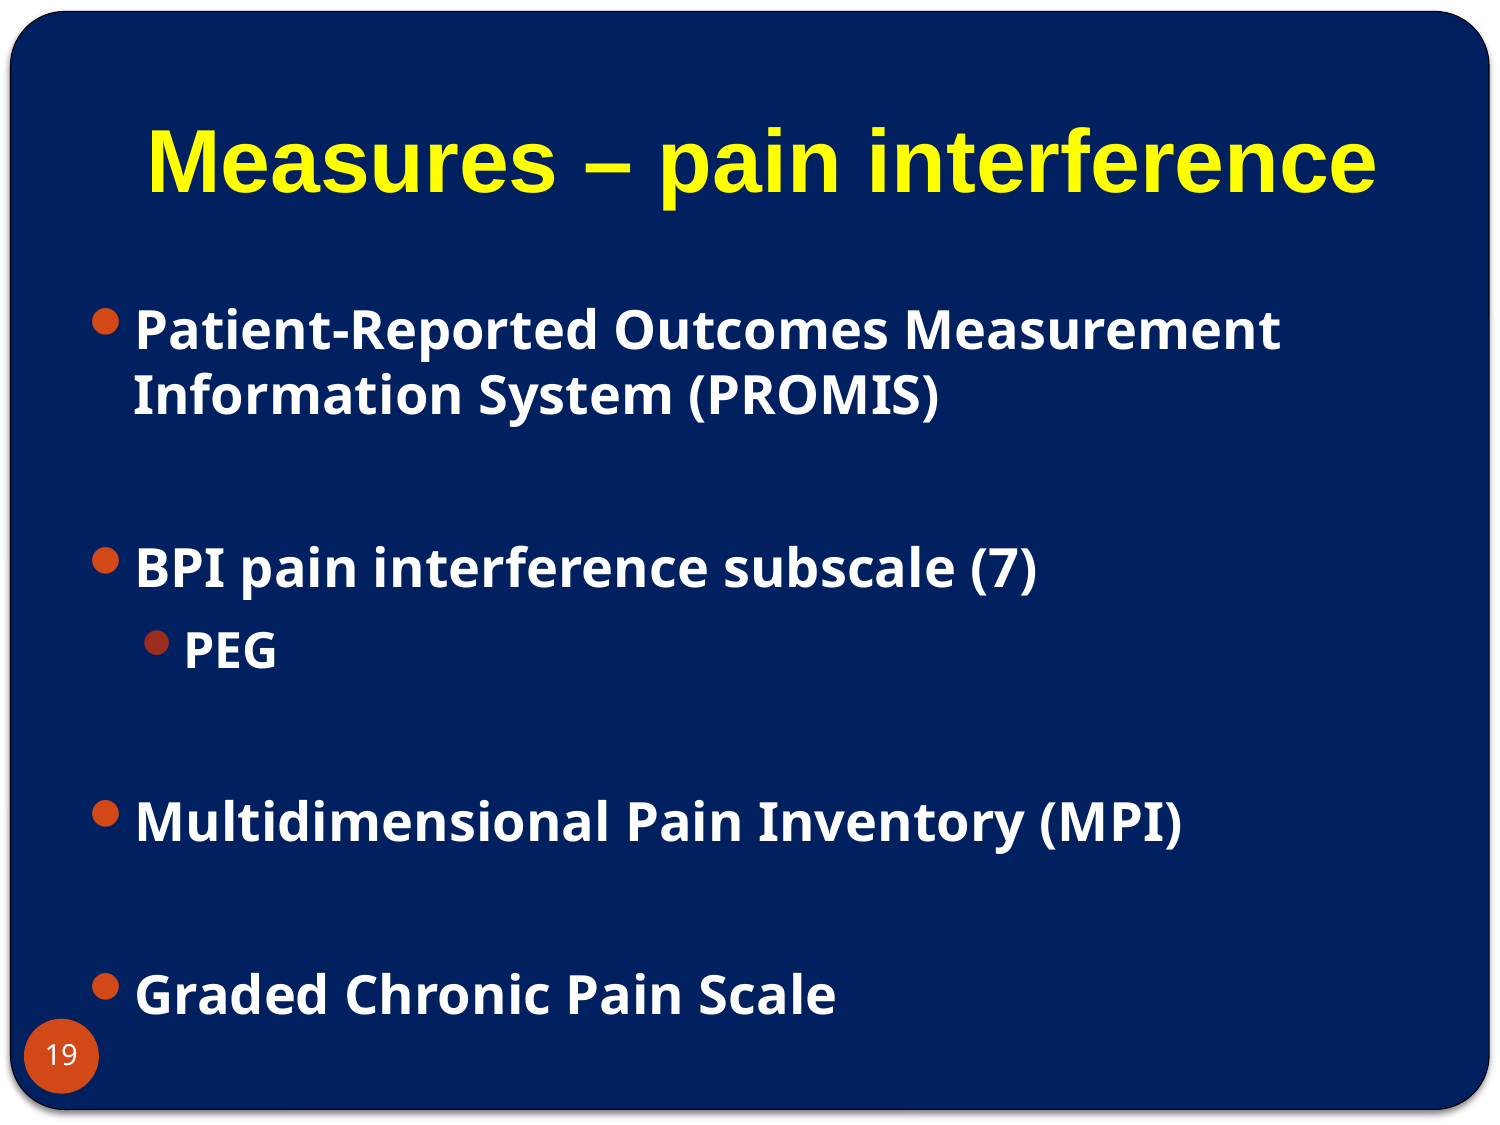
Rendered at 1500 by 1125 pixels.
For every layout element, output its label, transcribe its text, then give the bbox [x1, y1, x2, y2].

list Patient-Reported Outcomes Measurement Information System (PROMIS) BPI pain interference subscale (7) PEG Multidimensional Pain Inventory (MPI) Graded Chronic Pain Scale [73, 287, 1452, 1125]
slide_number 19 [23, 1018, 99, 1094]
title Measures – pain interference [125, 37, 1400, 225]
